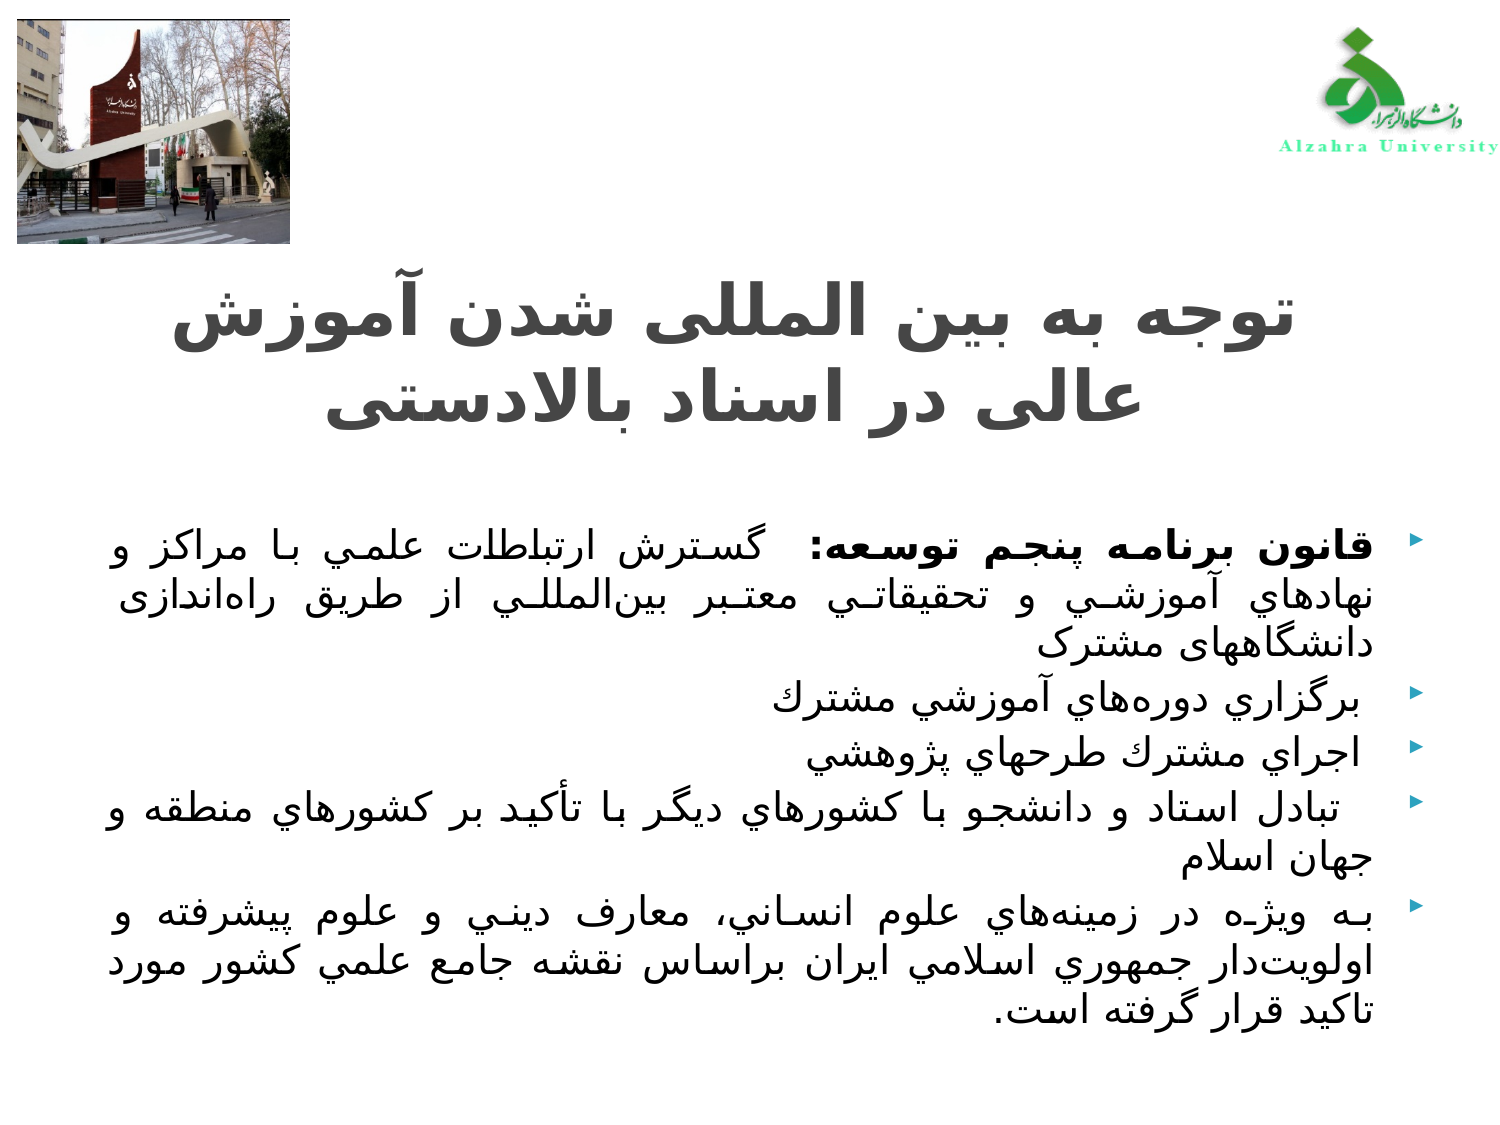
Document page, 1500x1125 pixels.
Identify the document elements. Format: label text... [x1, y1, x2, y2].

list قانون برنامه پنجم توسعه: گسترش ارتباطات علمي با مراكز و نهادهاي آموزشي و تحقيقاتي معتبر بين‌المللي از طريق راه‌اندازی دانشگاههای مشترک برگزاري دوره‌هاي آموزشي مشترك اجراي مشترك طرحهاي پژوهشي تبادل استاد و دانشجو با كشورهاي ديگر با تأكيد بر كشورهاي منطقه و جهان اسلام به ‌ويژه در زمينه‌هاي علوم انساني، معارف ديني و علوم پيشرفته و اولويت‌دار جمهوري اسلامي ايران براساس نقشه جامع علمي كشور مورد تاکید قرار گرفته است. [88, 456, 1439, 1045]
title توجه به بین المللی شدن آموزش عالی در اسناد بالادستی [136, 256, 1335, 444]
picture [1272, 18, 1500, 162]
picture [17, 18, 290, 245]
